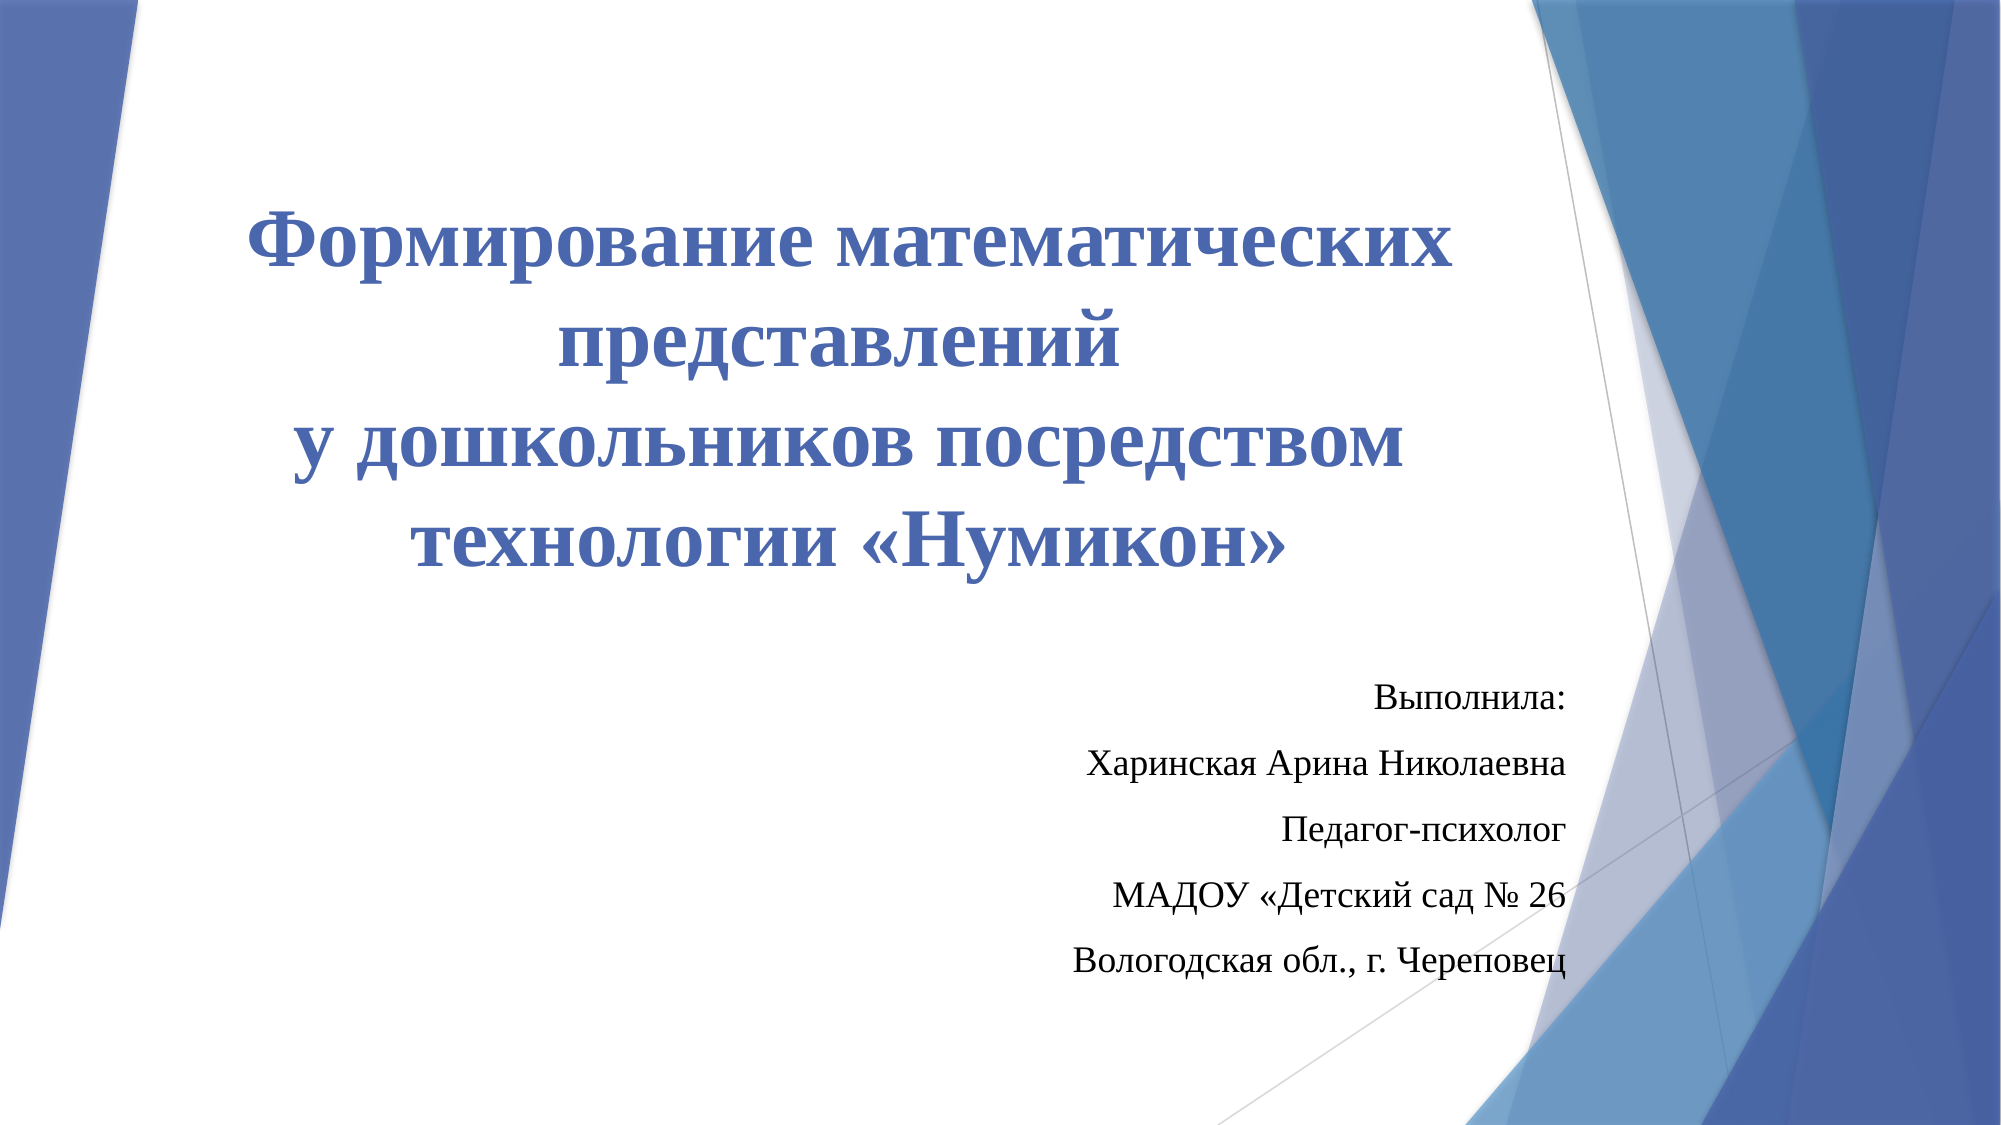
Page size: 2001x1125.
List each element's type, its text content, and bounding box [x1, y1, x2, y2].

subtitle Выполнила: Харинская Арина Николаевна Педагог-психолог МАДОУ «Детский сад № 26 Вологодская обл., г. Череповец [247, 664, 1582, 1032]
title Формирование математических представлений у дошкольников посредством технологии «Нумикон» [154, 213, 1546, 591]
